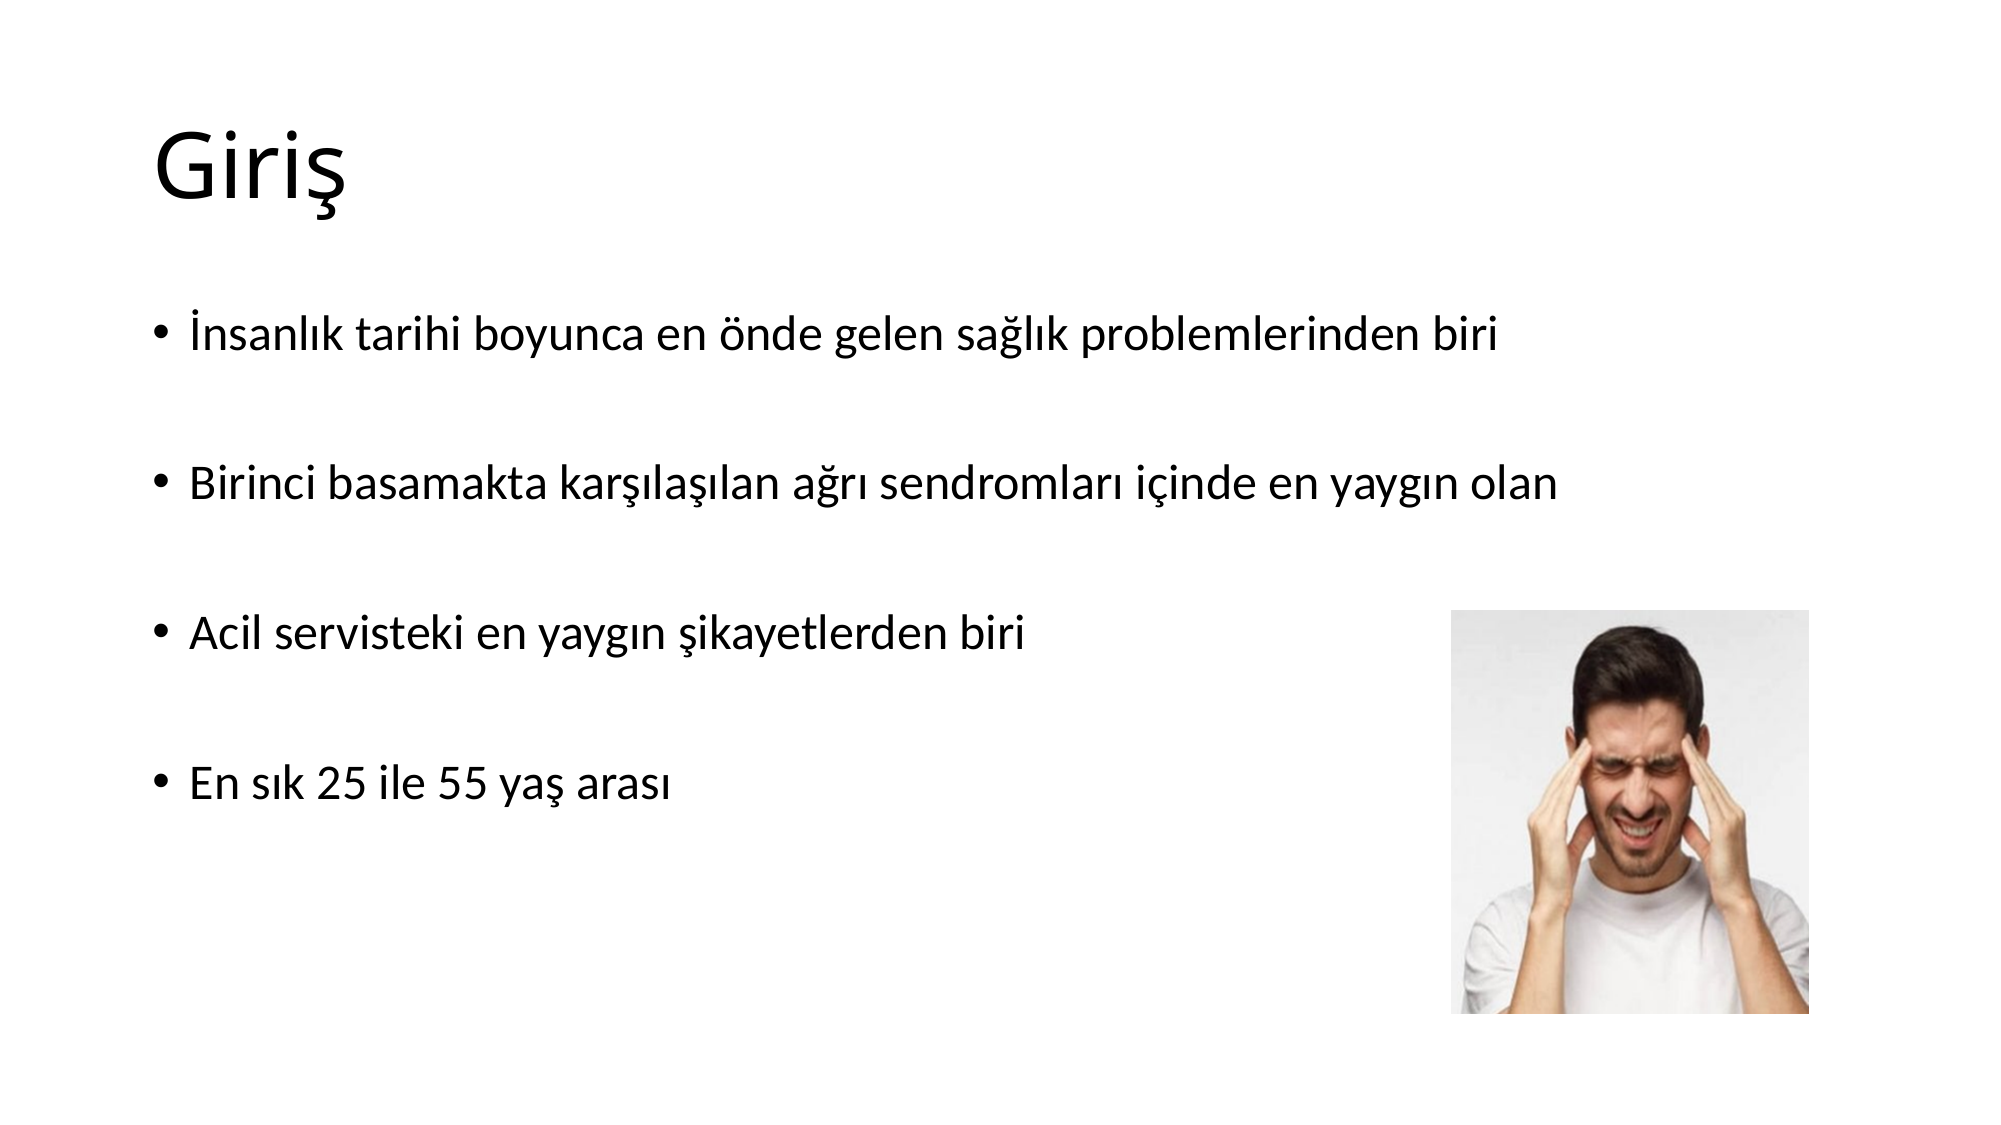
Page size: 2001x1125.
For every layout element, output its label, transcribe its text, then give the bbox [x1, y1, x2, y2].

picture [1451, 610, 1809, 1014]
title Giriş [137, 59, 1863, 278]
list İnsanlık tarihi boyunca en önde gelen sağlık problemlerinden biri Birinci basamakta karşılaşılan ağrı sendromları içinde en yaygın olan Acil servisteki en yaygın şikayetlerden biri En sık 25 ile 55 yaş arası [137, 299, 1863, 1014]
